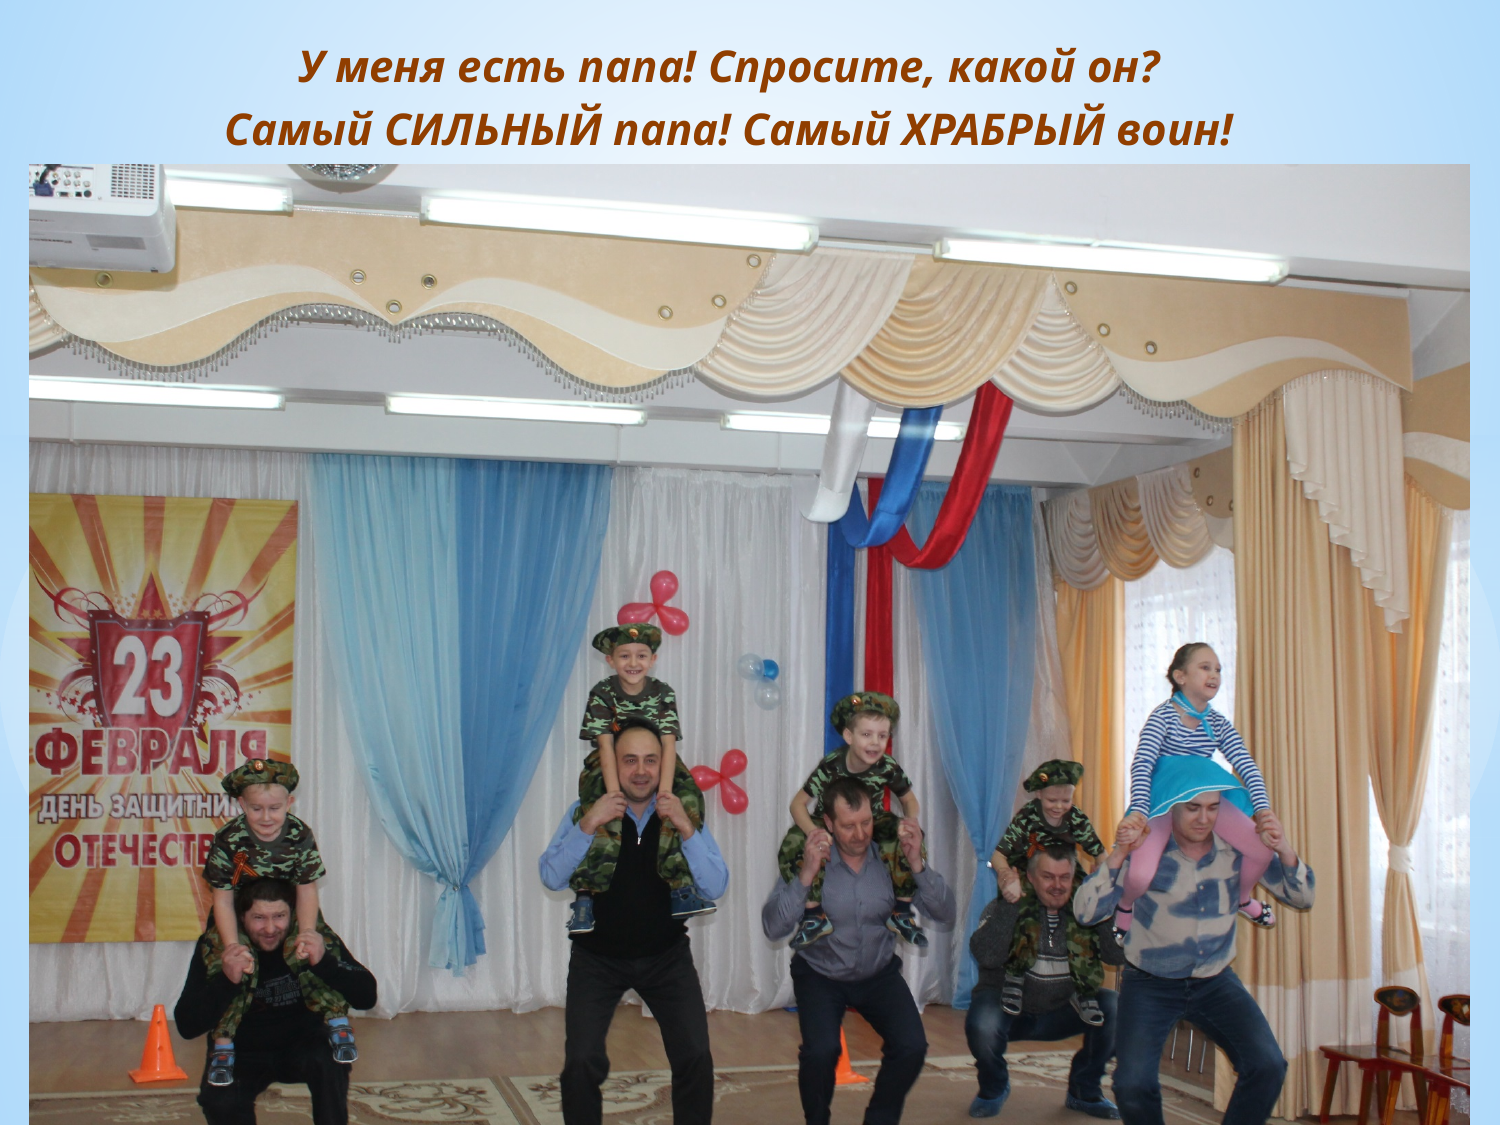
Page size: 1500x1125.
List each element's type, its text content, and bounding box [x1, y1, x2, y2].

list У меня есть папа! Спросите, какой он? Самый СИЛЬНЫЙ папа! Самый ХРАБРЫЙ воин! [147, 30, 1312, 163]
picture [29, 164, 1470, 1125]
